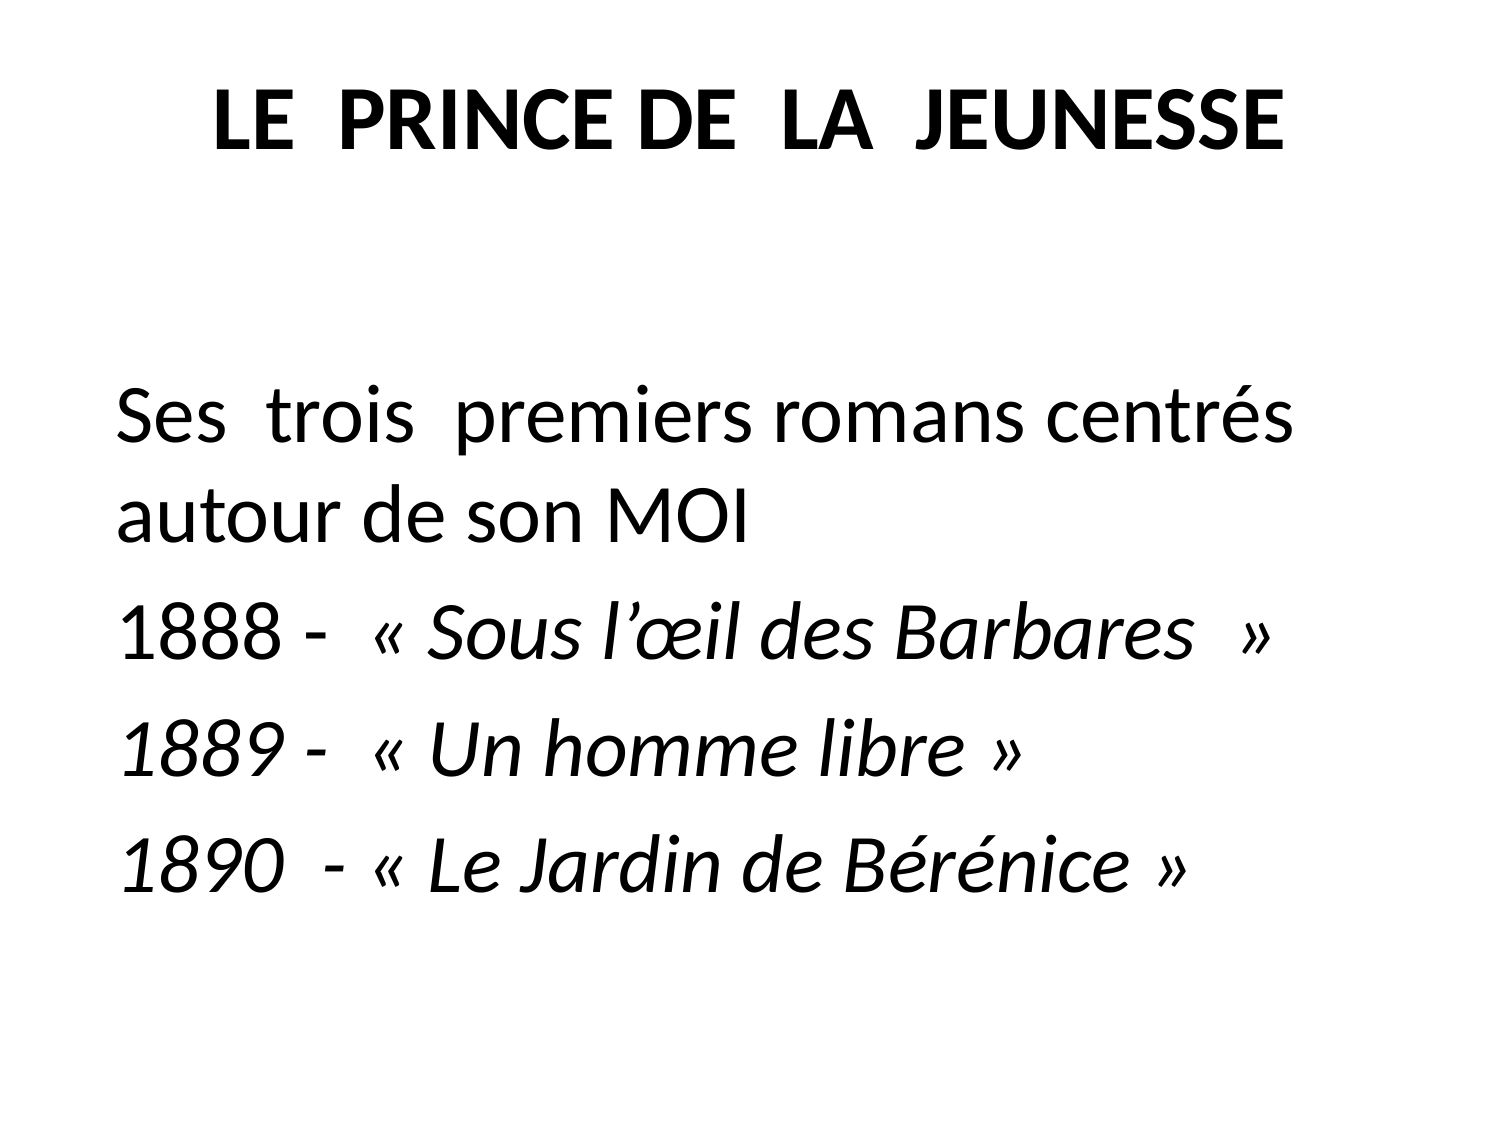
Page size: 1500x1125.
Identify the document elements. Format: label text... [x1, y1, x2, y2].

list Ses trois premiers romans centrés autour de son MOI - « Sous l’œil des Barbares » - « Un homme libre » - « Le Jardin de Bérénice » [100, 255, 1451, 1083]
title LE PRINCE DE LA JEUNESSE [0, 0, 1500, 225]
